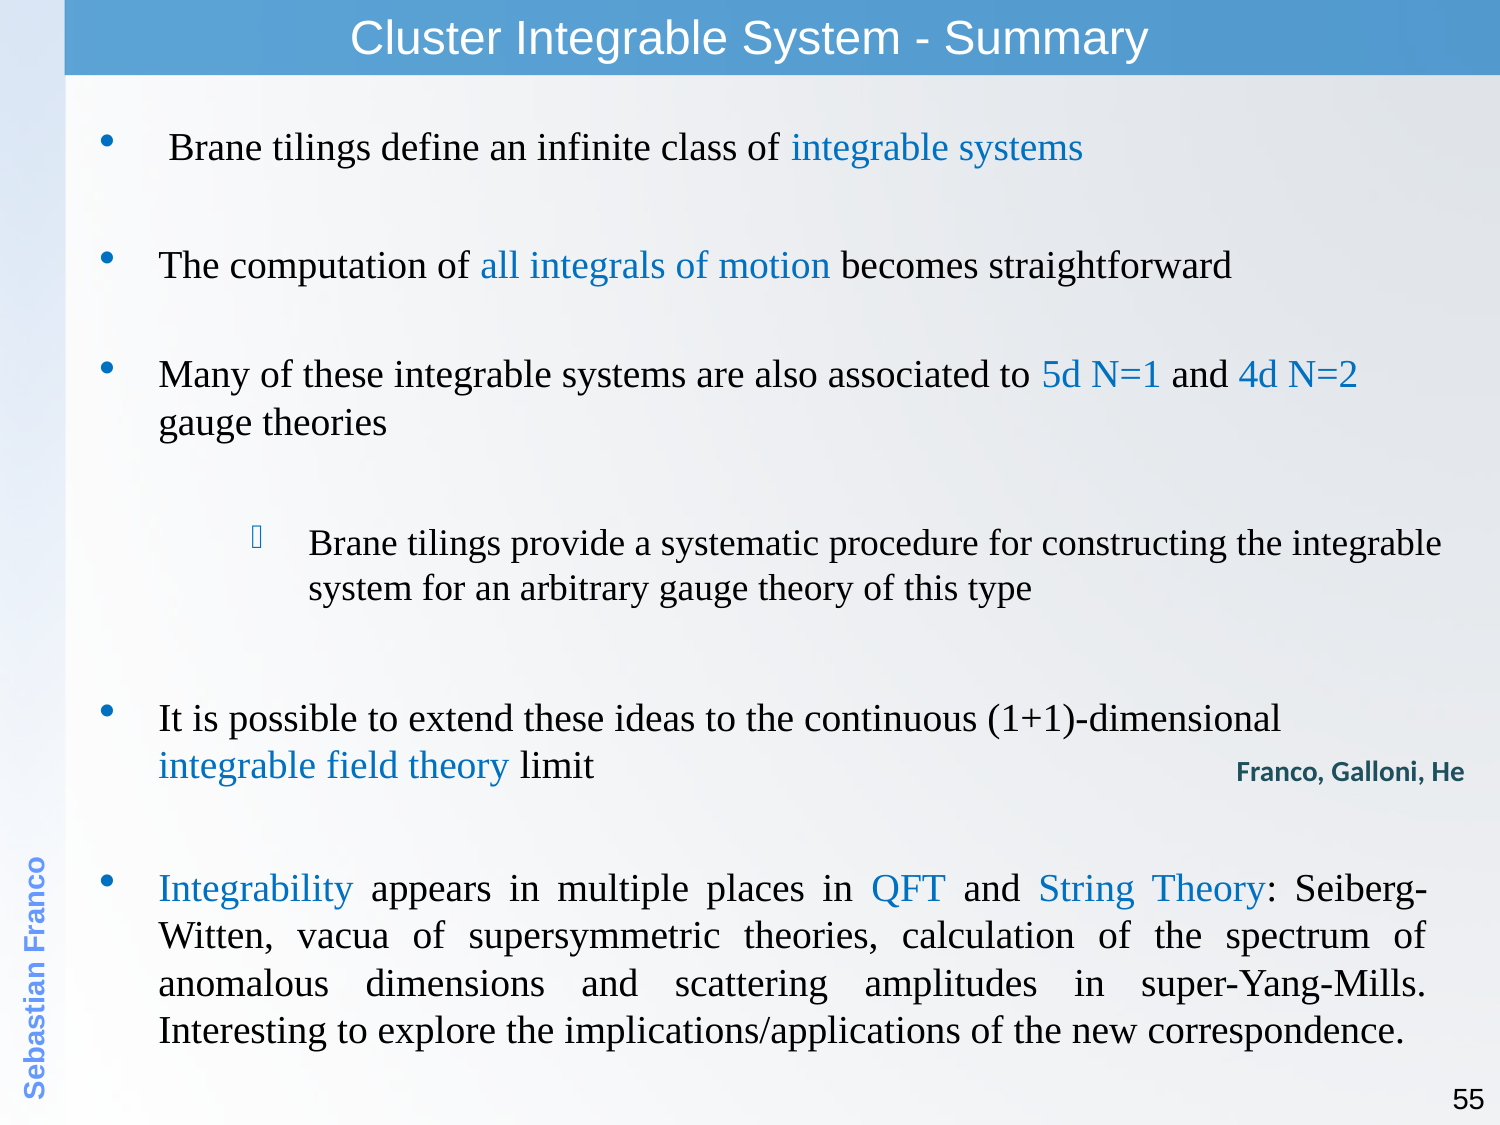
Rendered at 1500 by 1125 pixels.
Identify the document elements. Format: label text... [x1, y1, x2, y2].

footer Sebastian Franco [7, 639, 83, 1116]
text_box The computation of all integrals of motion becomes straightforward [86, 231, 1366, 307]
text_box Many of these integrable systems are also associated to 5d N=1 and 4d N=2 gauge theories [86, 340, 1471, 466]
text_box Brane tilings define an infinite class of integrable systems [86, 113, 1366, 189]
slide_number 55 [1424, 1072, 1500, 1123]
text_box Cluster Integrable System - Summary [138, 0, 1362, 72]
text_box It is possible to extend these ideas to the continuous (1+1)-dimensional integrable field theory limit [86, 684, 1424, 759]
text_box Brane tilings provide a systematic procedure for constructing the integrable system for an arbitrary gauge theory of this type [236, 510, 1474, 586]
text_box Integrability appears in multiple places in QFT and String Theory: Seiberg-Witten, vacua of supersymmetric theories, calculation of the spectrum of anomalous dimensions and scattering amplitudes in super-Yang-Mills. Interesting to explore the implications/applications of the new correspondence. [86, 854, 1443, 1059]
text_box Franco, Galloni, He [939, 745, 1480, 808]
text_box [63, 0, 1500, 77]
